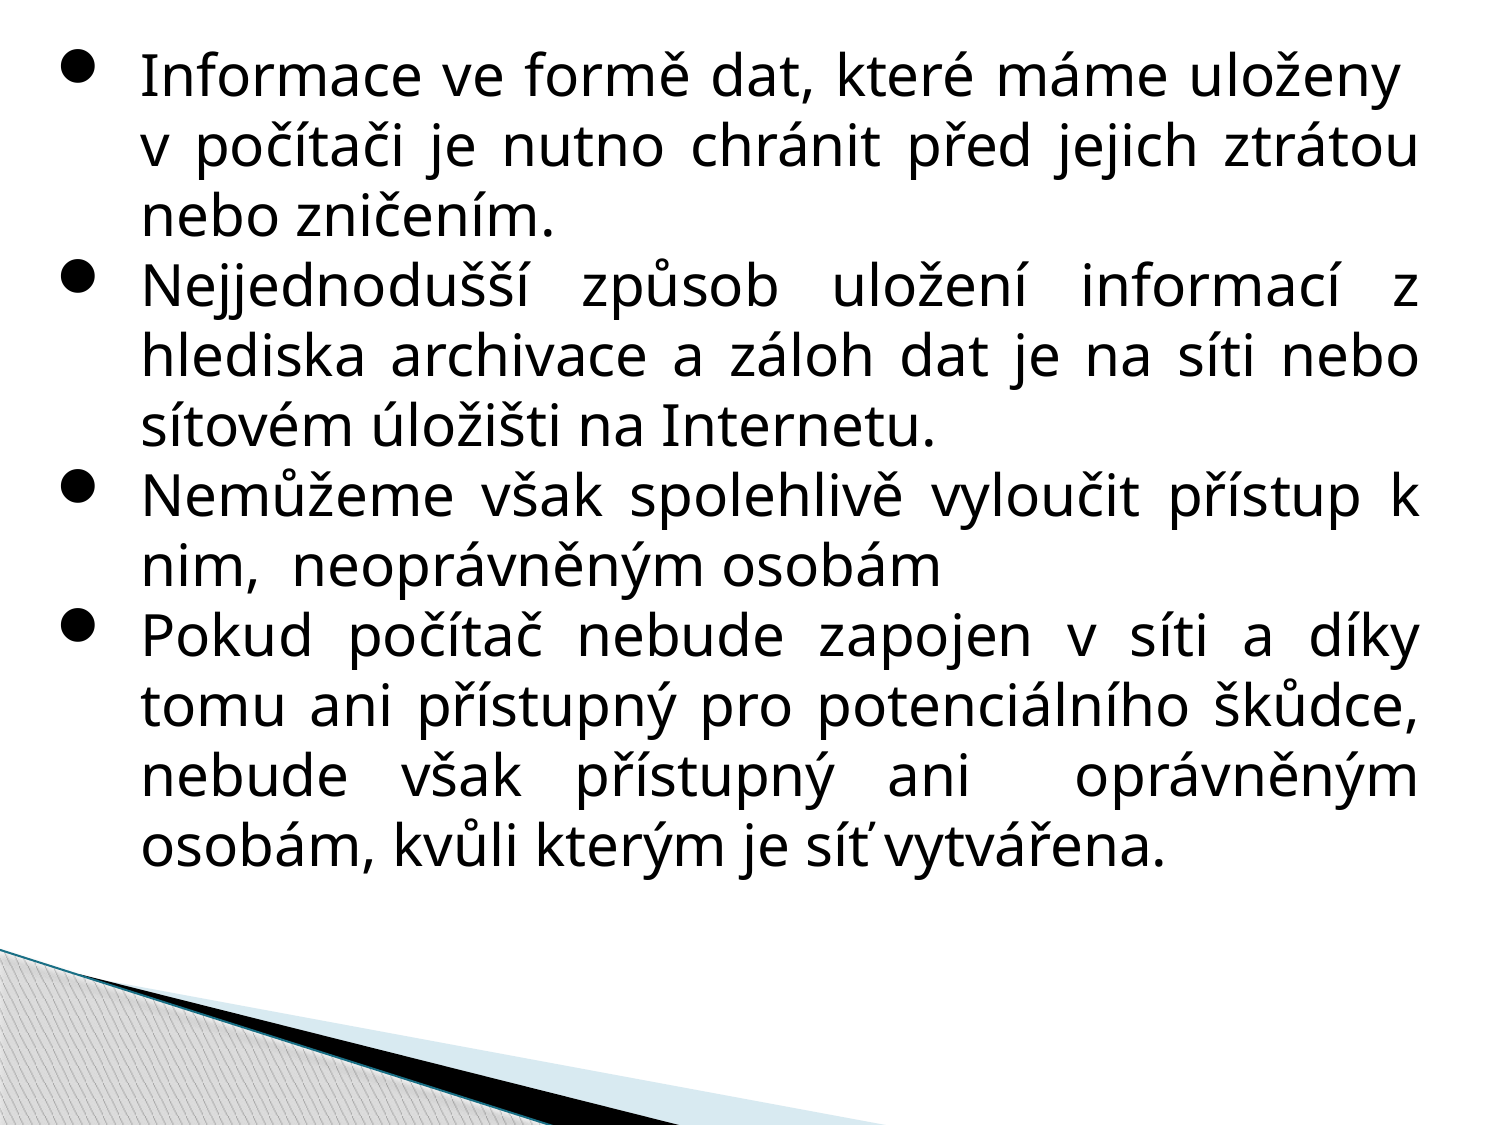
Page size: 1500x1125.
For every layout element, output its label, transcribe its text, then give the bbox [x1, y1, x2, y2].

text_box Informace ve formě dat, které máme uloženy v počítači je nutno chránit před jejich ztrátou nebo zničením. Nejjednodušší způsob uložení informací z hlediska archivace a záloh dat je na síti nebo sítovém úložišti na Internetu. Nemůžeme však spolehlivě vyloučit přístup k nim, neoprávněným osobám Pokud počítač nebude zapojen v síti a díky tomu ani přístupný pro potenciálního škůdce, nebude však přístupný ani oprávněným osobám, kvůli kterým je síť vytvářena. [41, 30, 1436, 886]
